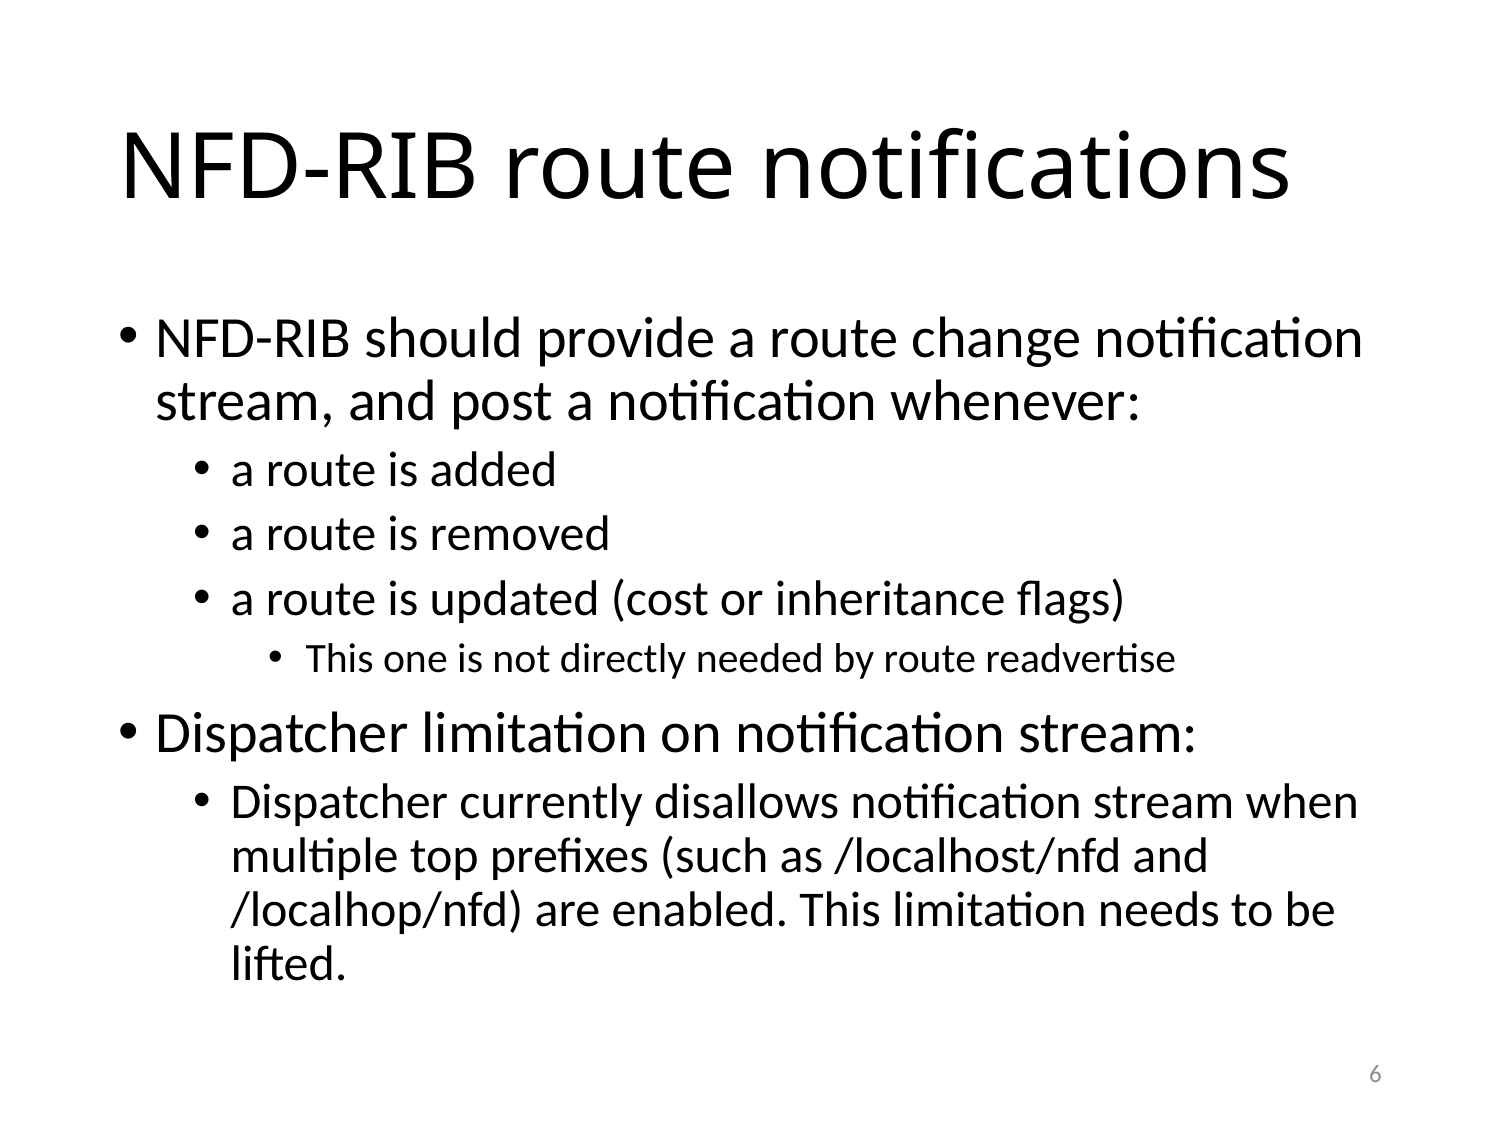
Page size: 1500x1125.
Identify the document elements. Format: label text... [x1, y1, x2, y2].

list NFD-RIB should provide a route change notification stream, and post a notification whenever: a route is added a route is removed a route is updated (cost or inheritance flags) This one is not directly needed by route readvertise Dispatcher limitation on notification stream: Dispatcher currently disallows notification stream when multiple top prefixes (such as /localhost/nfd and /localhop/nfd) are enabled. This limitation needs to be lifted. [103, 299, 1397, 1014]
title NFD-RIB route notifications [103, 59, 1397, 278]
slide_number 6 [1059, 1042, 1397, 1103]
